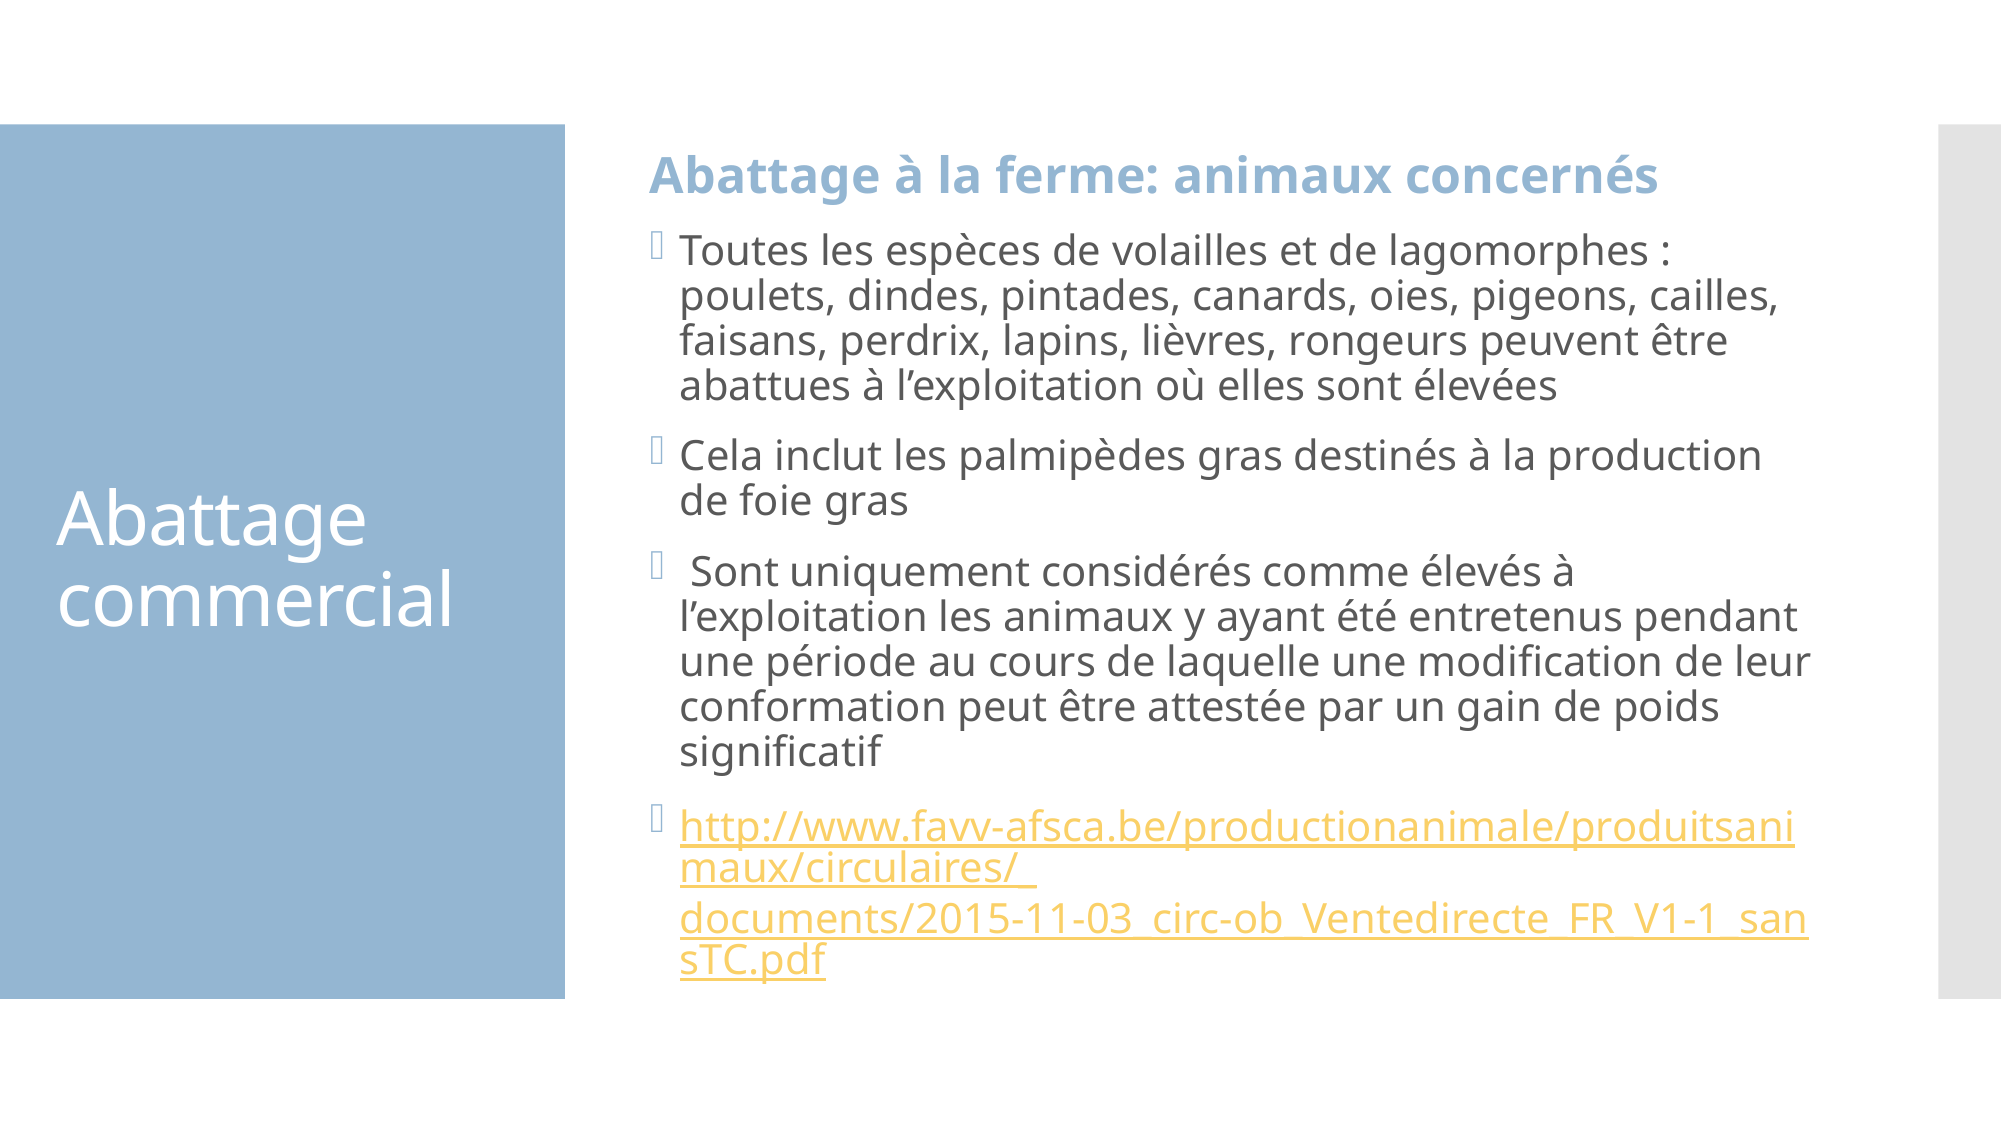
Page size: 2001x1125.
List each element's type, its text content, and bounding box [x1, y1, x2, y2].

title Abattage commercial [41, 184, 525, 940]
list Abattage à la ferme: animaux concernés Toutes les espèces de volailles et de lagomorphes : poulets, dindes, pintades, canards, oies, pigeons, cailles, faisans, perdrix, lapins, lièvres, rongeurs peuvent être abattues à l’exploitation où elles sont élevées Cela inclut les palmipèdes gras destinés à la production de foie gras Sont uniquement considérés comme élevés à l’exploitation les animaux y ayant été entretenus pendant une période au cours de laquelle une modification de leur conformation peut être attestée par un gain de poids significatif http://www.favv-afsca.be/productionanimale/produitsanimaux/circulaires/_documents/2015-11-03_circ-ob_Ventedirecte_FR_V1-1_sansTC.pdf [634, 141, 1835, 982]
